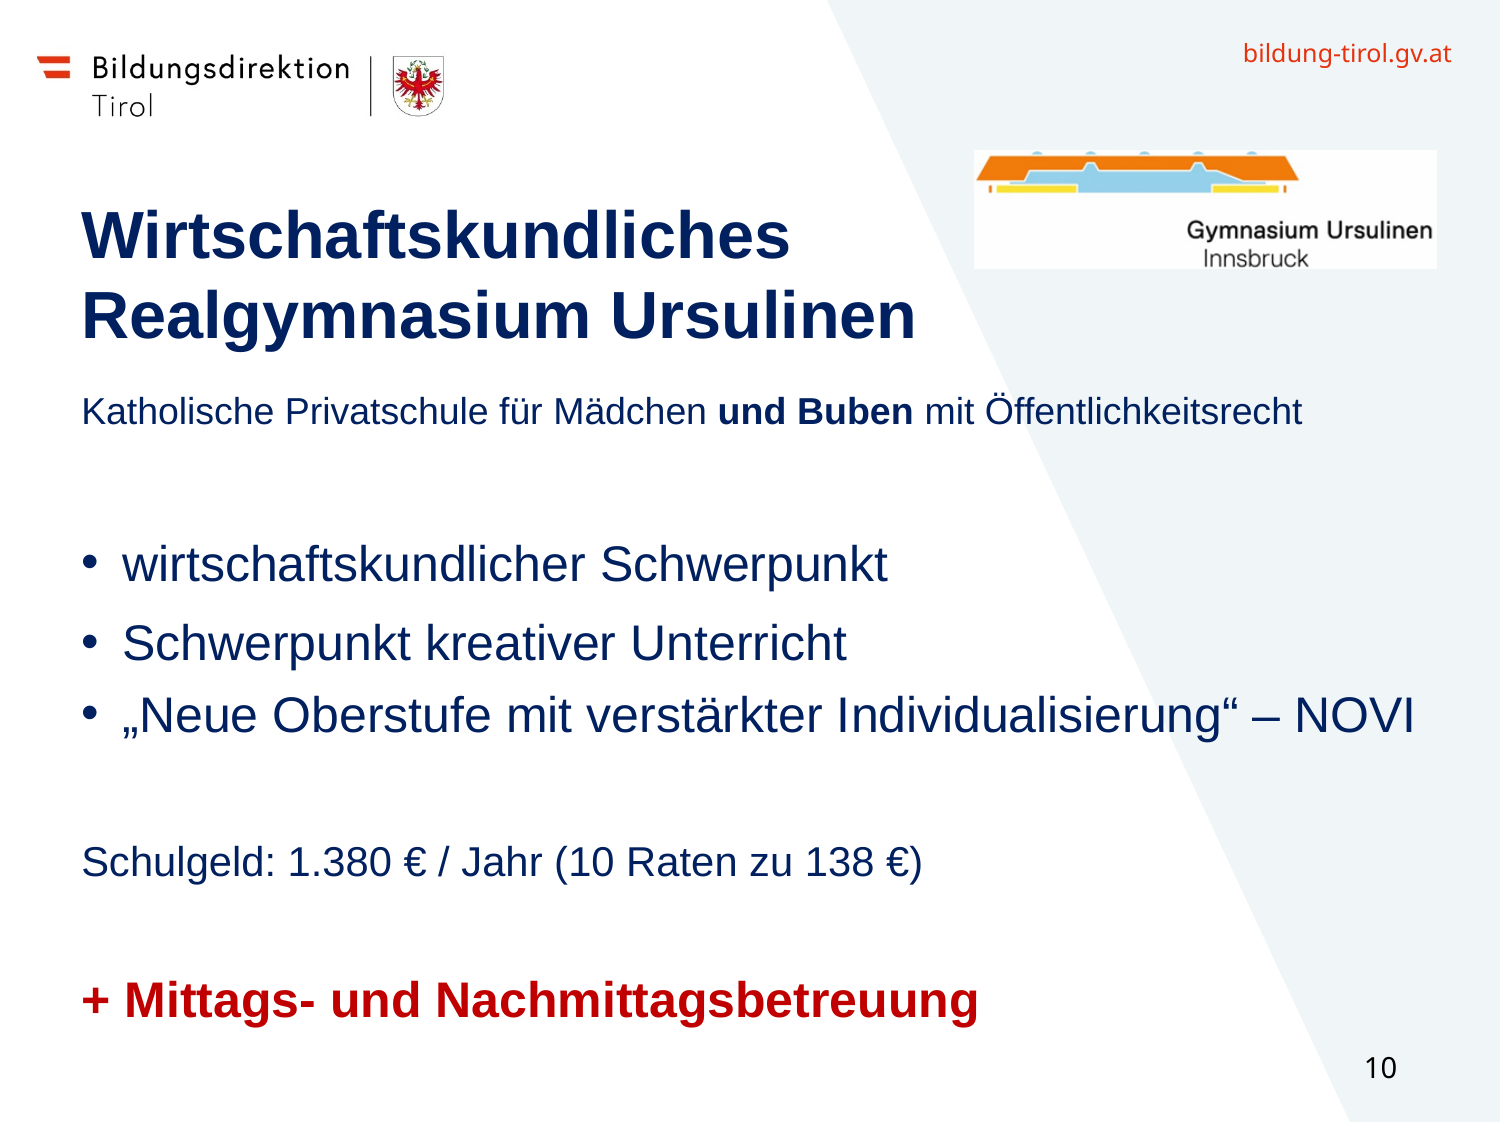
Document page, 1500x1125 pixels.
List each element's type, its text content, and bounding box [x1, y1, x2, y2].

slide_number 10 [1239, 1059, 1398, 1092]
picture [0, 0, 1500, 1122]
text_box Wirtschaftskundliches Realgymnasium Ursulinen Katholische Privatschule für Mädchen und Buben mit Öffentlichkeitsrecht wirtschaftskundlicher Schwerpunkt Schwerpunkt kreativer Unterricht „Neue Oberstufe mit verstärkter Individualisierung“ – NOVI Schulgeld: 1.380 € / Jahr (10 Raten zu 138 €) + Mittags- und Nachmittagsbetreuung [66, 172, 1437, 1059]
